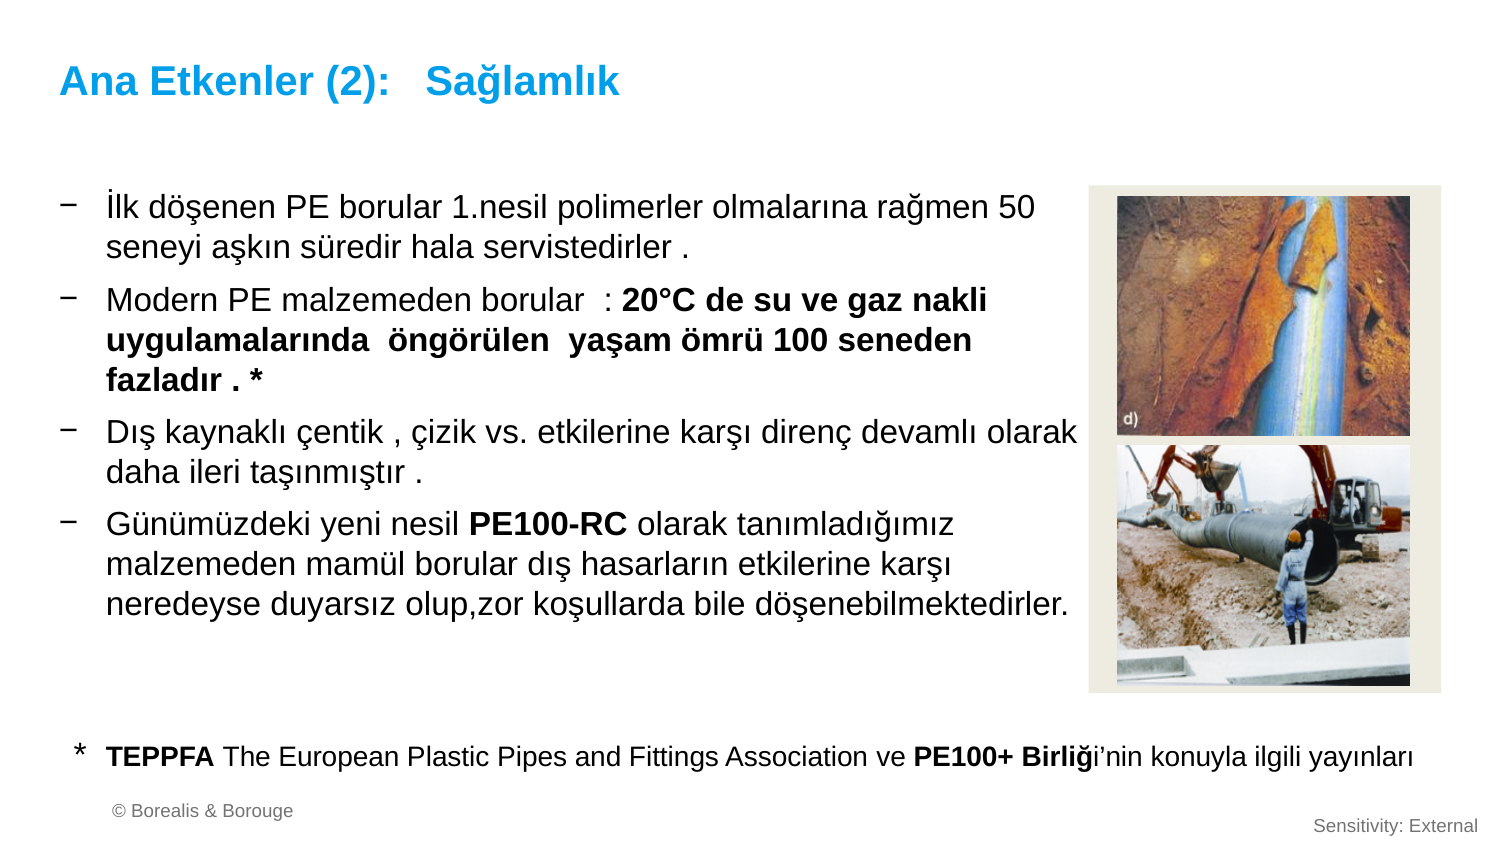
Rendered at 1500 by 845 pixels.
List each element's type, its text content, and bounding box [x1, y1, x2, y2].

text_box * TEPPFA The European Plastic Pipes and Fittings Association ve PE100+ Birliği’nin konuyla ilgili yayınları [58, 725, 1474, 781]
text_box [1088, 185, 1442, 693]
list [1116, 196, 1410, 436]
list İlk döşenen PE borular 1.nesil polimerler olmalarına rağmen 50 seneyi aşkın süredir hala servistedirler . Modern PE malzemeden borular : 20°C de su ve gaz nakli uygulamalarında öngörülen yaşam ömrü 100 seneden fazladır . * Dış kaynaklı çentik , çizik vs. etkilerine karşı direnç devamlı olarak daha ileri taşınmıştır . Günümüzdeki yeni nesil PE100-RC olarak tanımladığımız malzemeden mamül borular dış hasarların etkilerine karşı neredeyse duyarsız olup,zor koşullarda bile döşenebilmektedirler. [58, 185, 1086, 725]
footer © Borealis & Borouge [112, 798, 1170, 833]
title Ana Etkenler (2): Sağlamlık [58, 44, 1442, 93]
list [1117, 445, 1410, 686]
